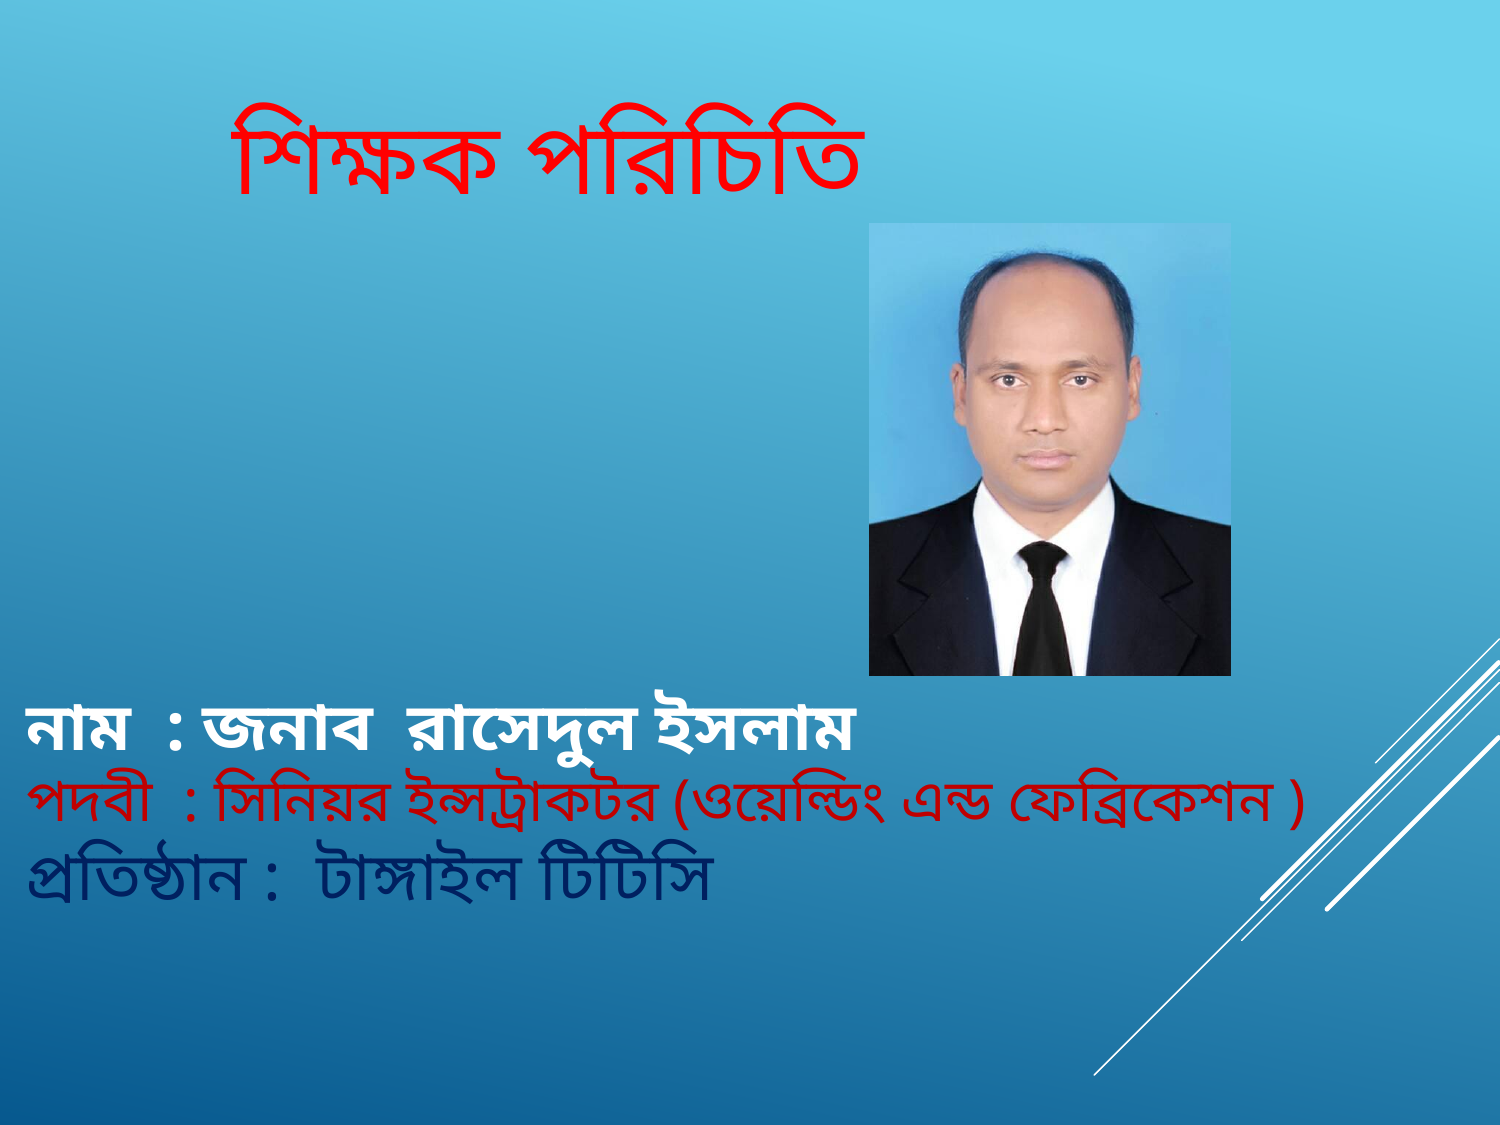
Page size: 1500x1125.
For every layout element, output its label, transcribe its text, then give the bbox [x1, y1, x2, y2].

text_box শিক্ষক পরিচিতি [218, 86, 905, 222]
text_box নাম : জনাব রাসেদুল ইসলাম পদবী : সিনিয়র ইন্সট্রাকটর (ওয়েল্ডিং এন্ড ফেব্রিকেশন ) প্রতিষ্ঠান : টাঙ্গাইল টিটিসি [11, 675, 1437, 921]
picture [869, 222, 1231, 677]
